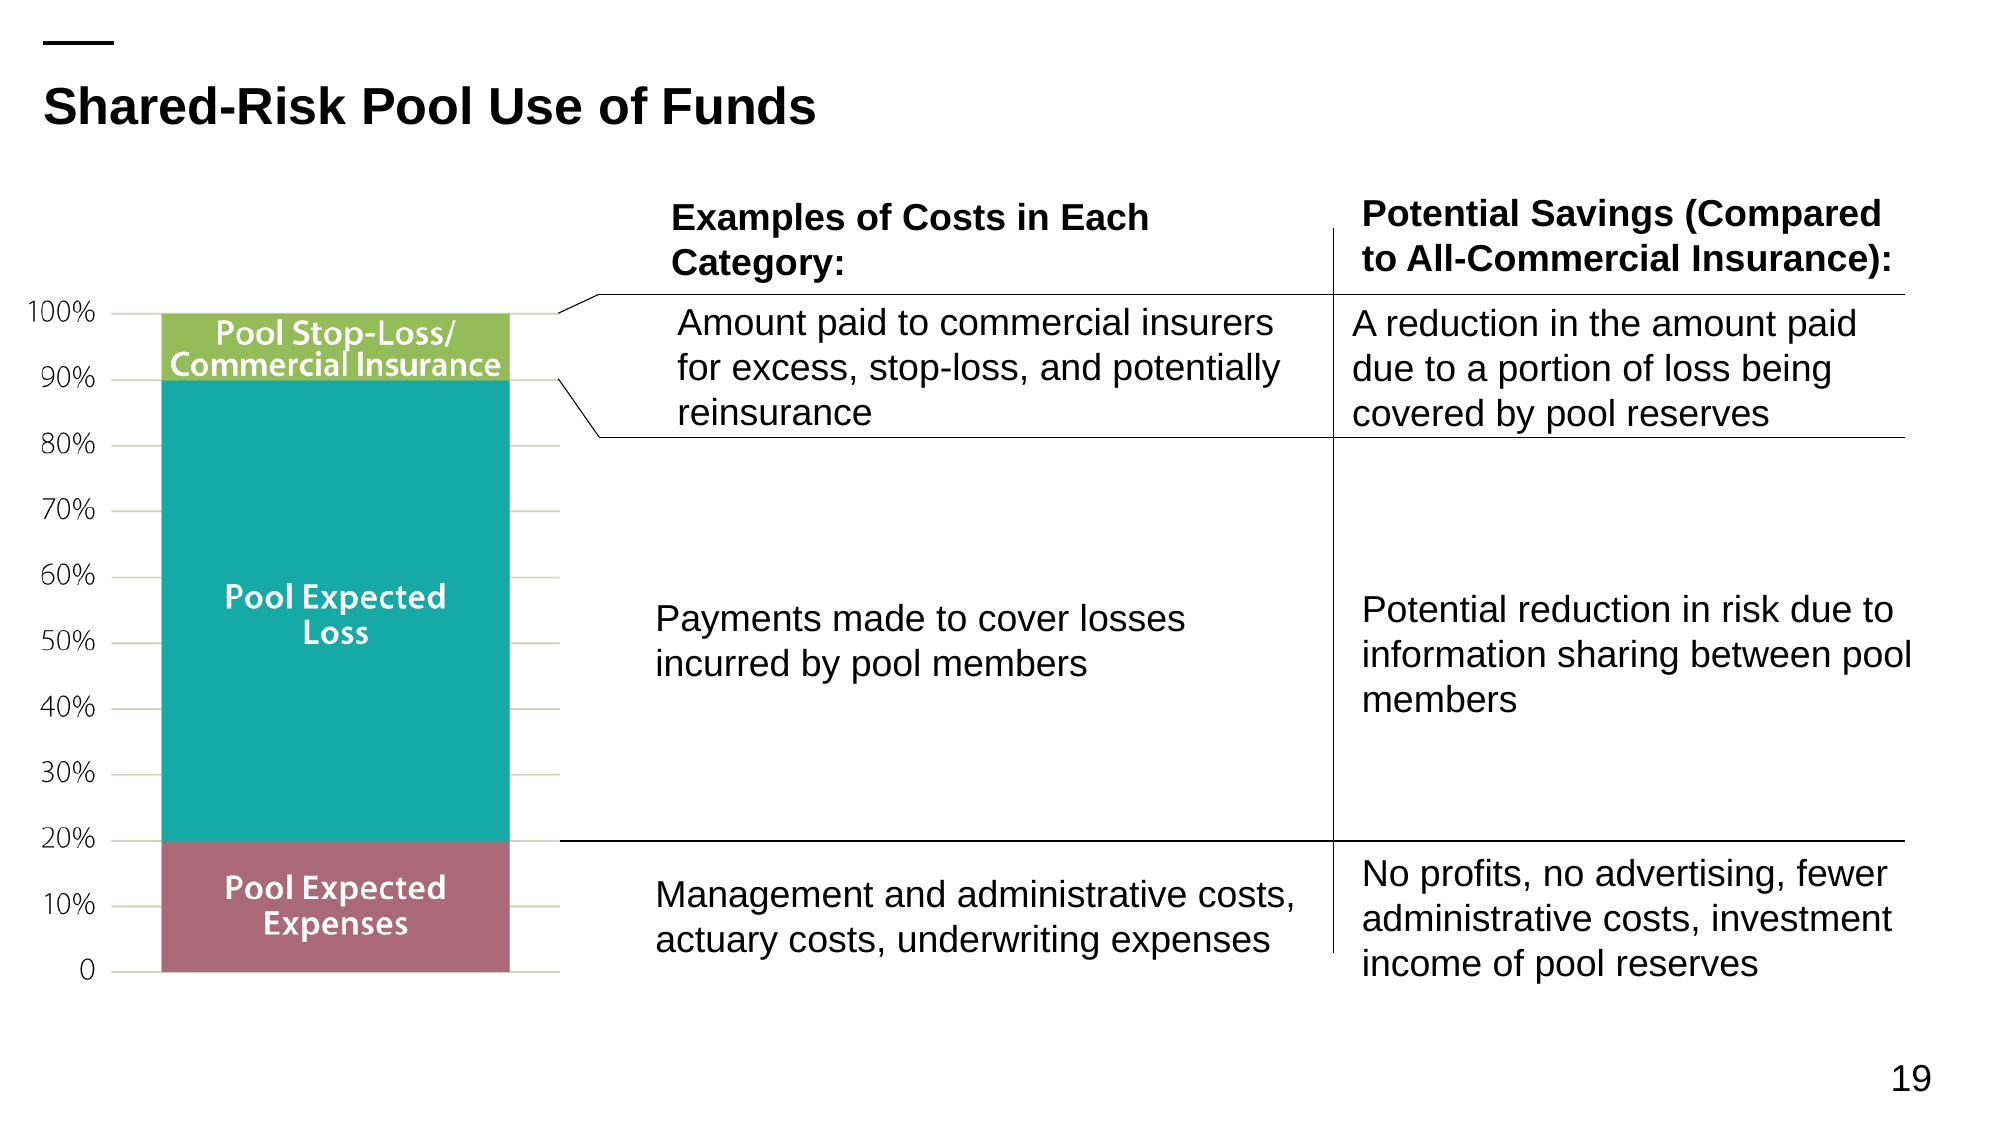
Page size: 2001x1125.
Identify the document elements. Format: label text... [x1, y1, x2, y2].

text_box Amount paid to commercial insurers for excess, stop-loss, and potentially reinsurance [662, 295, 1333, 437]
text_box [558, 294, 600, 314]
picture [25, 294, 560, 987]
text_box A reduction in the amount paid due to a portion of loss being covered by pool reserves [1337, 291, 1930, 441]
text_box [558, 378, 600, 438]
text_box No profits, no advertising, fewer administrative costs, investment income of pool reserves [1347, 841, 1940, 991]
text_box Potential reduction in risk due to information sharing between pool members [1347, 578, 1940, 728]
text_box Payments made to cover losses incurred by pool members [640, 586, 1327, 692]
title Shared-Risk Pool Use of Funds [43, 72, 1957, 179]
text_box Potential Savings (Compared to All-Commercial Insurance): [1347, 181, 1930, 287]
text_box Management and administrative costs, actuary costs, underwriting expenses [640, 862, 1316, 968]
text_box Examples of Costs in Each Category: [656, 185, 1331, 291]
text_box Amount paid to commercial insurers for excess, stop-loss, and potentially reinsurance [662, 290, 1333, 294]
